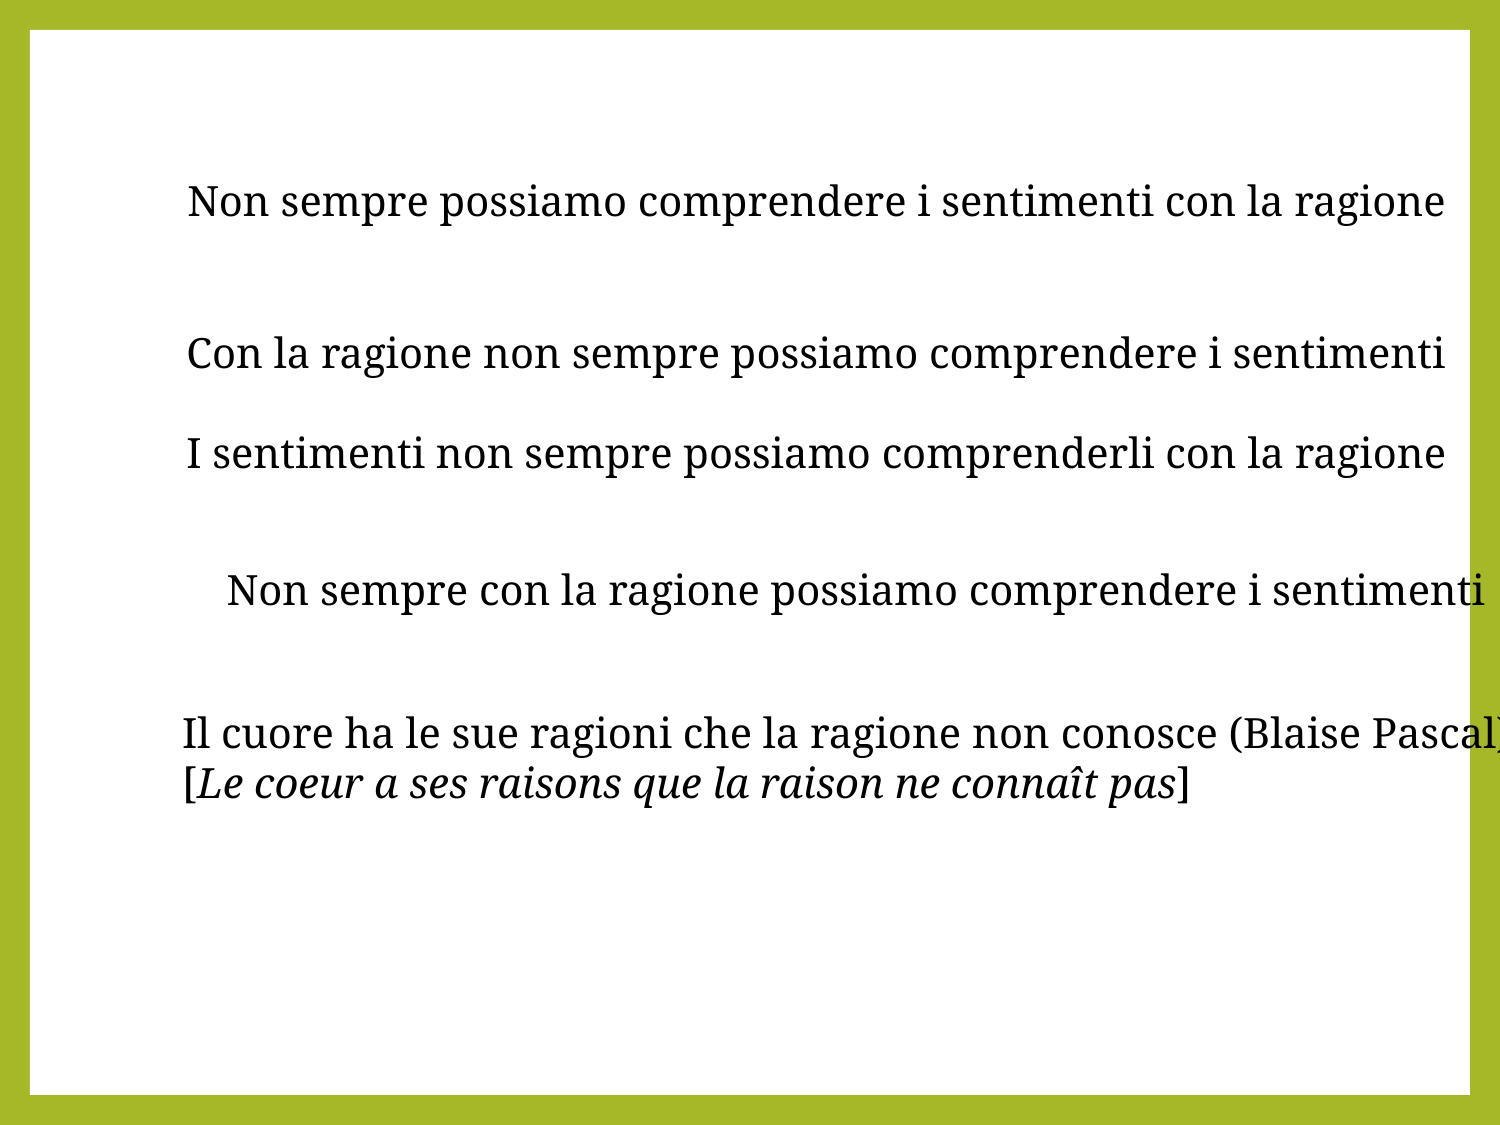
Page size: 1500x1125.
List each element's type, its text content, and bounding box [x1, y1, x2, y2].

text_box Il cuore ha le sue ragioni che la ragione non conosce (Blaise Pascal) [Le coeur a ses raisons que la raison ne connaît pas] [167, 699, 1500, 859]
text_box [164, 309, 1398, 570]
text_box Con la ragione non sempre possiamo comprendere i sentimenti I sentimenti non sempre possiamo comprenderli con la ragione [171, 319, 1461, 530]
text_box Non sempre possiamo comprendere i sentimenti con la ragione [172, 167, 1461, 283]
text_box Non sempre con la ragione possiamo comprendere i sentimenti [211, 556, 1500, 671]
